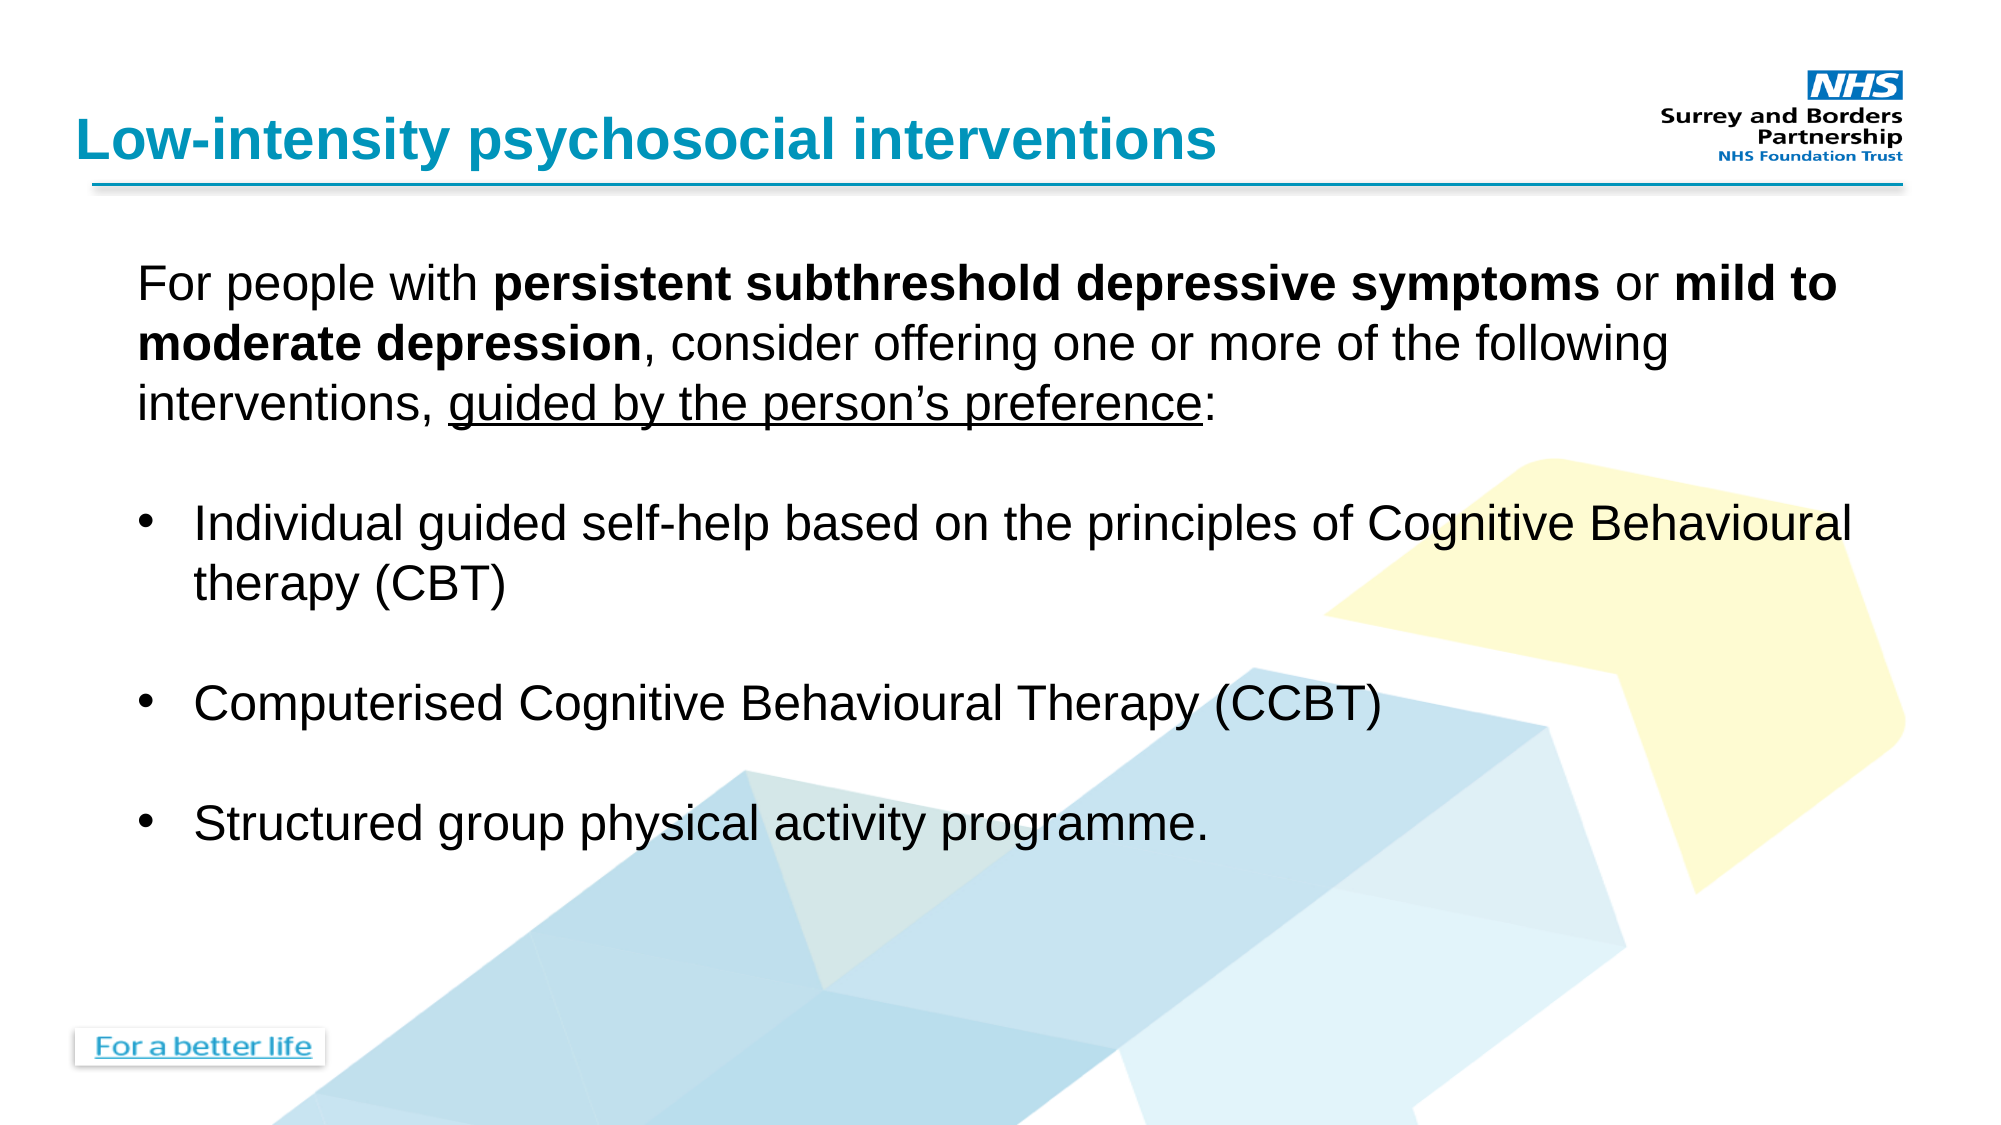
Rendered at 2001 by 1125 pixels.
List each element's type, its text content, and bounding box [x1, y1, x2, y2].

picture [1661, 70, 1903, 161]
title Low-intensity psychosocial interventions [75, 101, 1887, 183]
picture [94, 1036, 313, 1059]
text_box For people with persistent subthreshold depressive symptoms or mild to moderate depression, consider offering one or more of the following interventions, guided by the person’s preference: Individual guided self-help based on the principles of Cognitive Behavioural therapy (CBT) Computerised Cognitive Behavioural Therapy (CCBT) Structured group physical activity programme. [122, 242, 1891, 858]
picture [271, 456, 1907, 1125]
